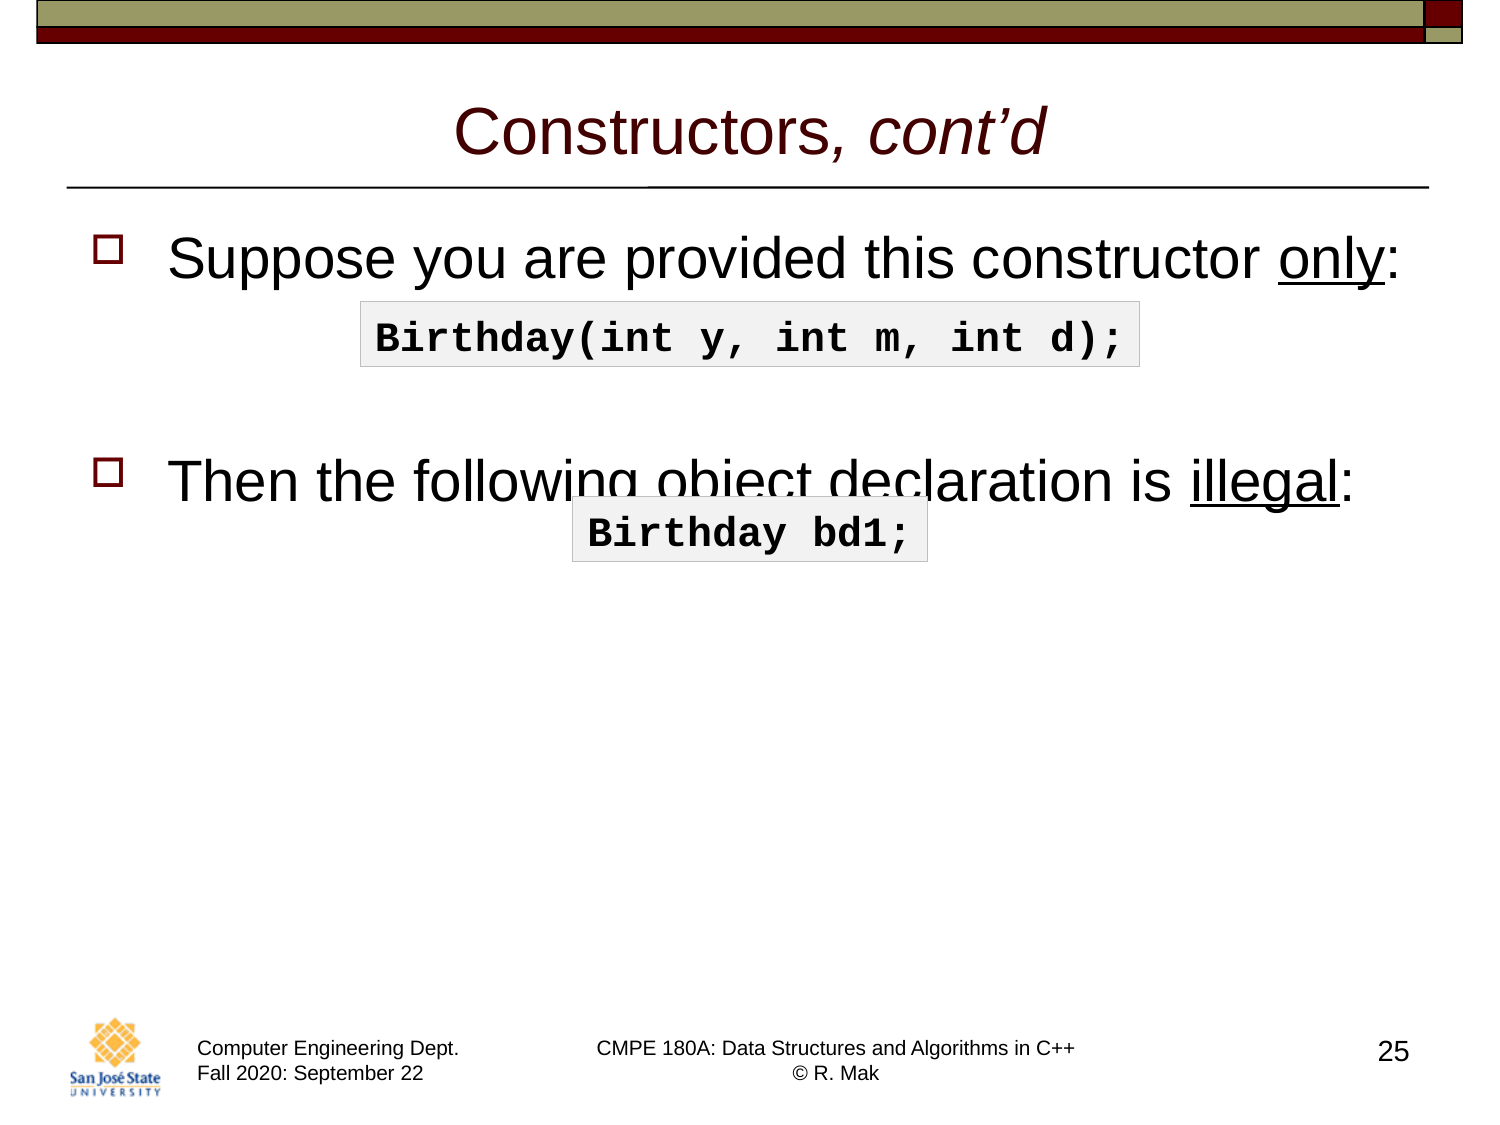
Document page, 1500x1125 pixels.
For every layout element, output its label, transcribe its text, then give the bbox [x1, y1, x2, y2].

text_box Birthday bd1; [572, 496, 928, 562]
title Constructors, cont’d [75, 67, 1425, 175]
slide_number 25 [1112, 1025, 1425, 1100]
list Suppose you are provided this constructor only: Then the following object declaration is illegal: [75, 212, 1425, 1006]
text_box Birthday(int y, int m, int d); [360, 301, 1140, 367]
picture [60, 1012, 166, 1112]
